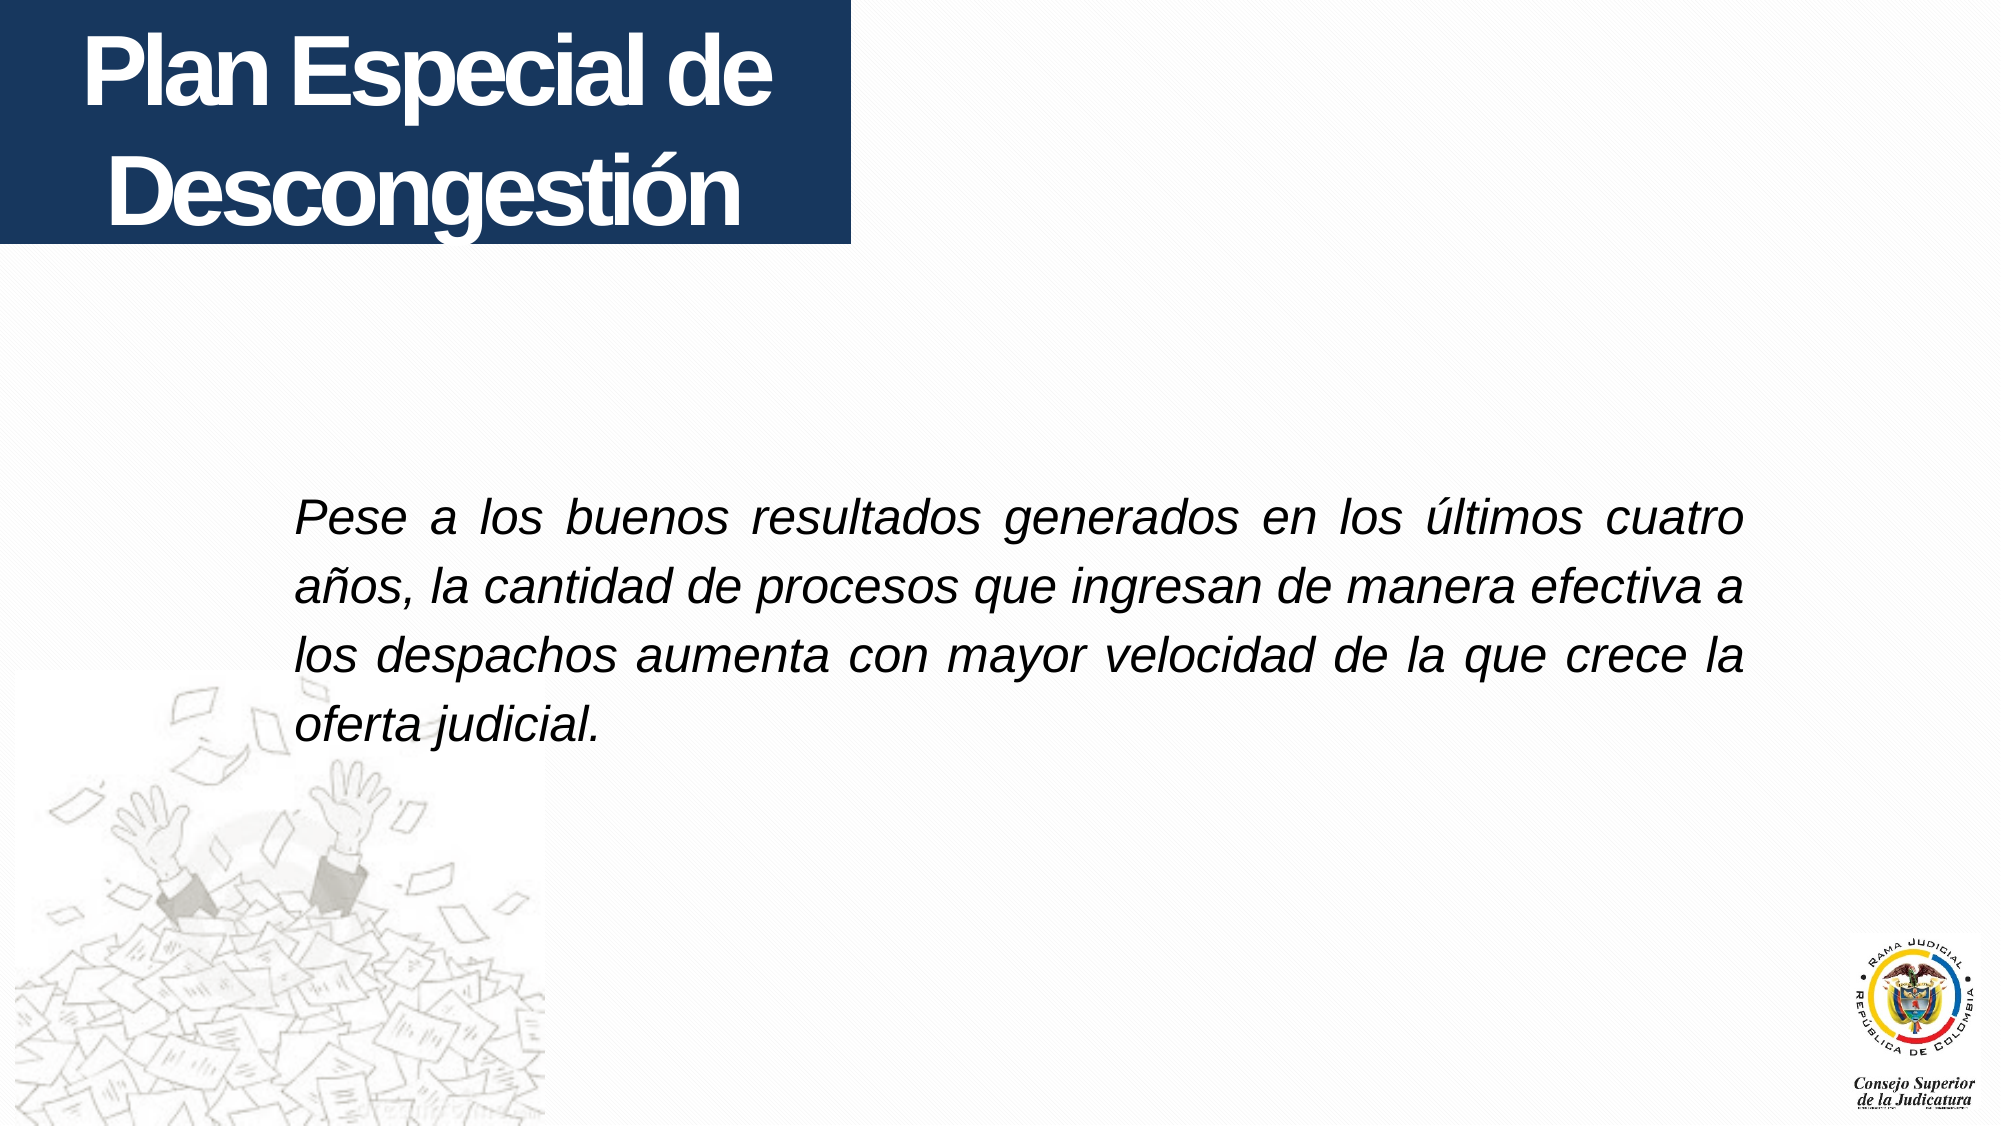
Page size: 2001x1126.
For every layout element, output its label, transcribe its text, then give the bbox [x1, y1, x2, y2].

picture [1850, 933, 1981, 1110]
picture [14, 670, 545, 1126]
list Plan Especial de Descongestión [0, 0, 851, 244]
text_box Pese a los buenos resultados generados en los últimos cuatro años, la cantidad de procesos que ingresan de manera efectiva a los despachos aumenta con mayor velocidad de la que crece la oferta judicial. [279, 468, 1761, 759]
